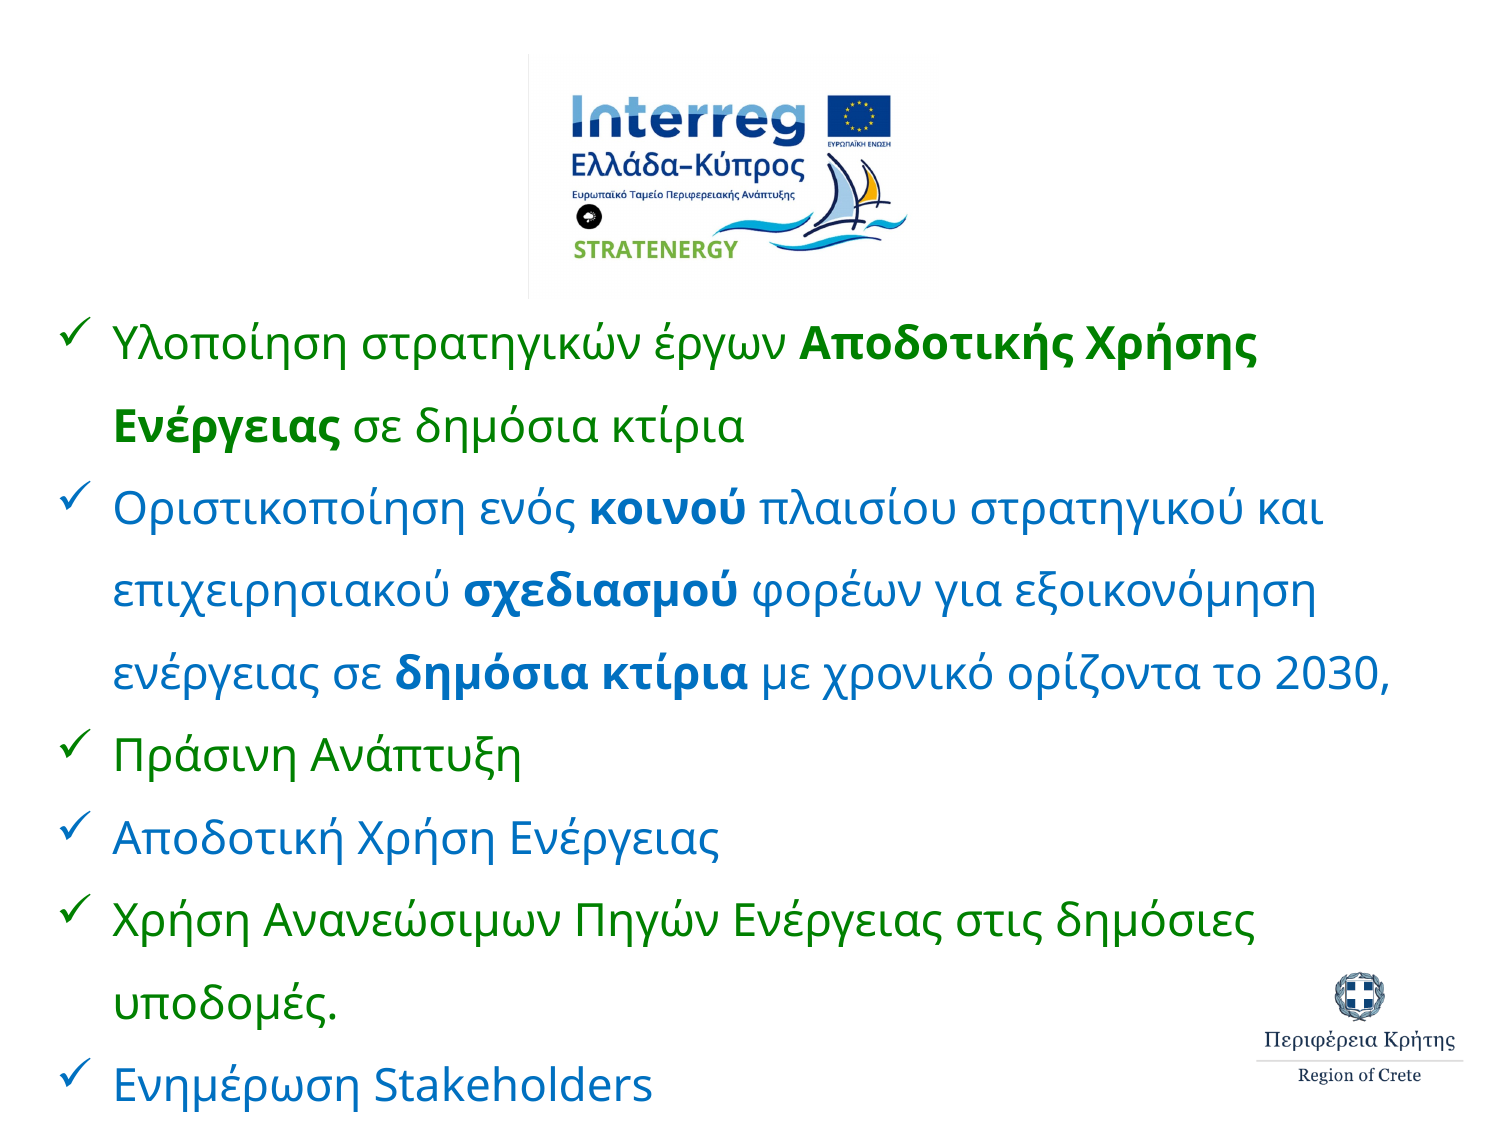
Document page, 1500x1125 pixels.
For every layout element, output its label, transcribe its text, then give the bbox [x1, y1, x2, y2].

picture [527, 54, 940, 299]
text_box Υλοποίηση στρατηγικών έργων Αποδοτικής Χρήσης Ενέργειας σε δημόσια κτίρια Οριστικοποίηση ενός κοινού πλαισίου στρατηγικού και επιχειρησιακού σχεδιασμού φορέων για εξοικονόμηση ενέργειας σε δημόσια κτίρια με χρονικό ορίζοντα το 2030, Πράσινη Ανάπτυξη Αποδοτική Χρήση Ενέργειας Χρήση Ανανεώσιμων Πηγών Ενέργειας στις δημόσιες υποδομές. Ενημέρωση Stakeholders [41, 278, 1483, 1119]
picture [1250, 963, 1473, 1097]
